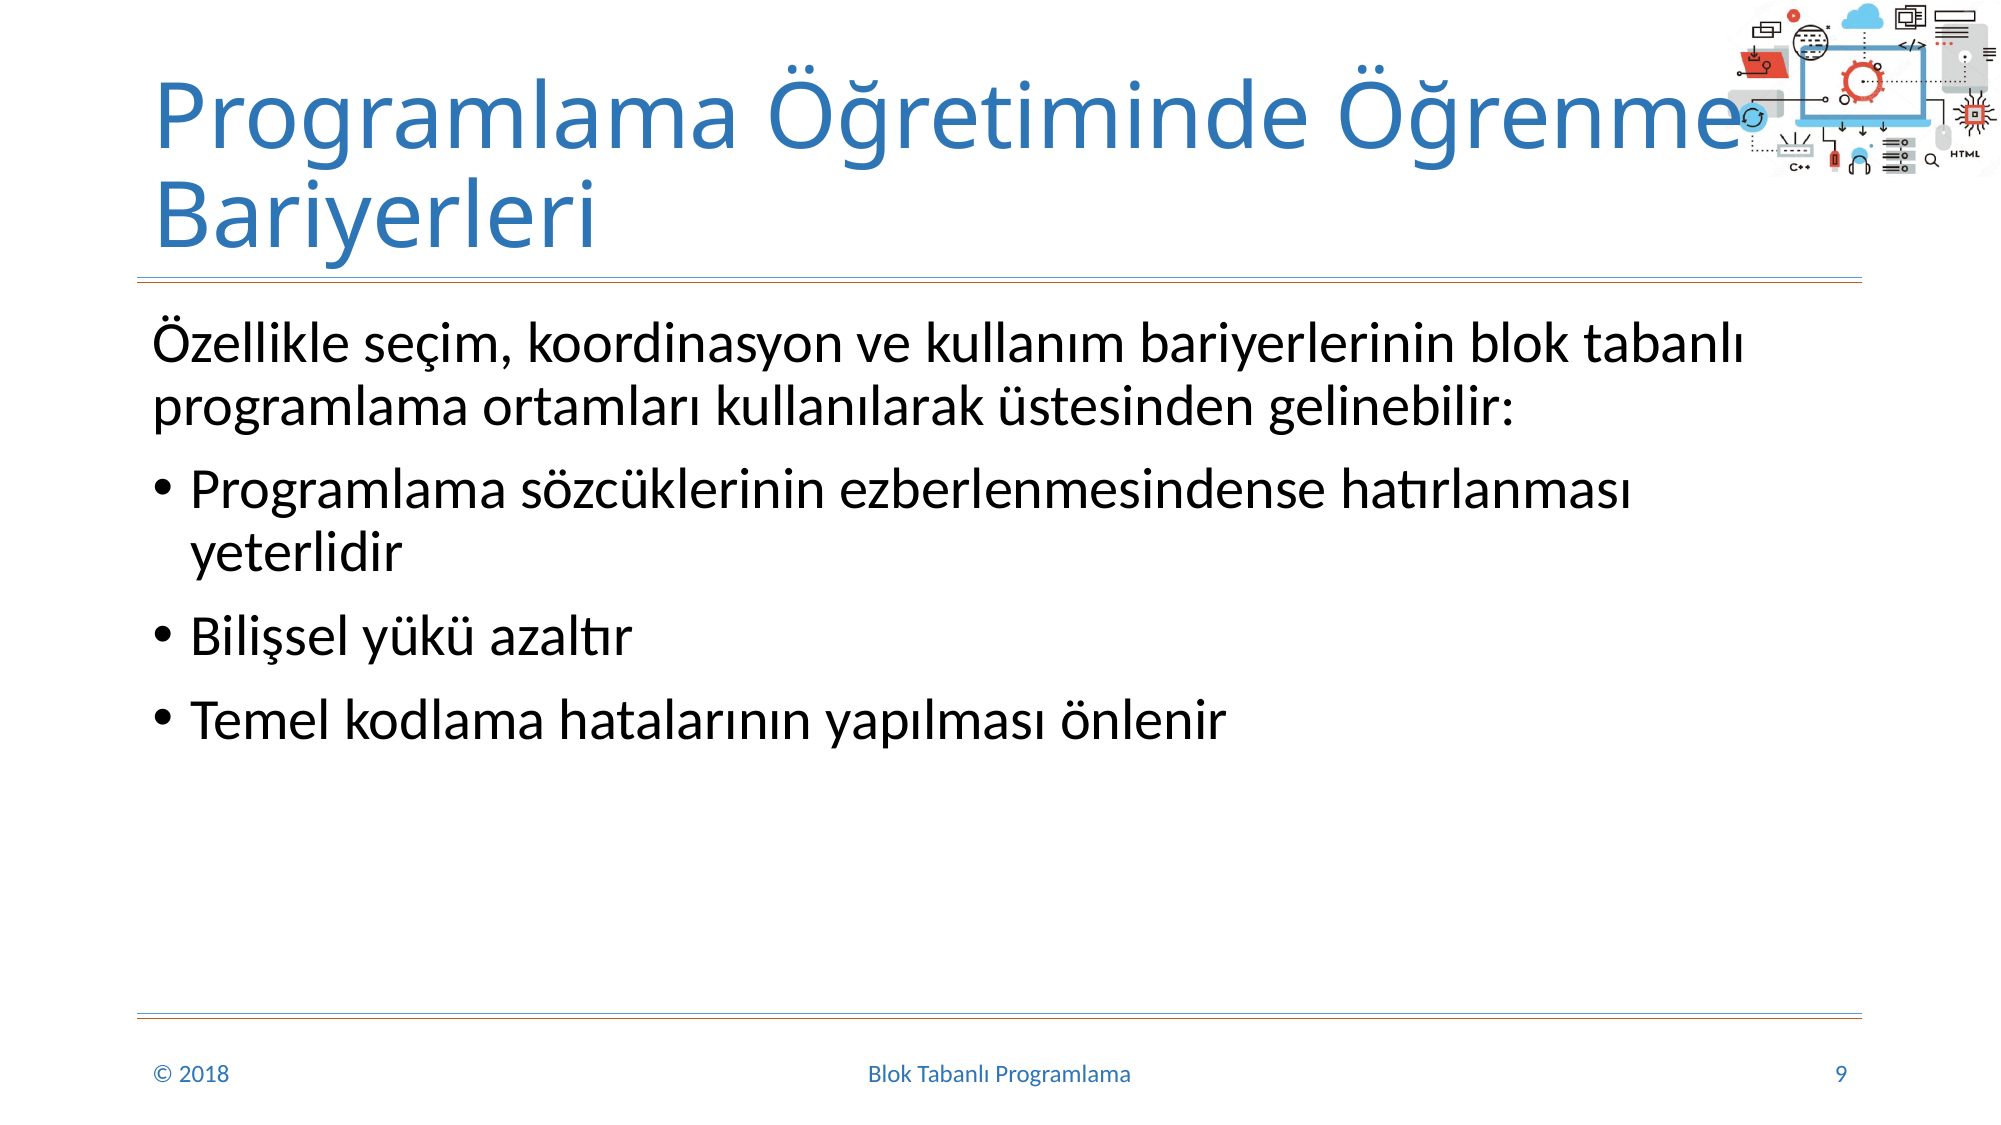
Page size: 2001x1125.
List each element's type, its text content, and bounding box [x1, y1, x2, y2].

footer Blok Tabanlı Programlama [662, 1042, 1338, 1103]
title Programlama Öğretiminde Öğrenme Bariyerleri [137, 59, 1863, 278]
list Özellikle seçim, koordinasyon ve kullanım bariyerlerinin blok tabanlı programlama ortamları kullanılarak üstesinden gelinebilir: Programlama sözcüklerinin ezberlenmesindense hatırlanması yeterlidir Bilişsel yükü azaltır Temel kodlama hatalarının yapılması önlenir [137, 304, 1863, 1016]
picture [1724, 1, 2001, 177]
slide_number © 2018 [137, 1042, 588, 1103]
slide_number 9 [1412, 1042, 1863, 1103]
